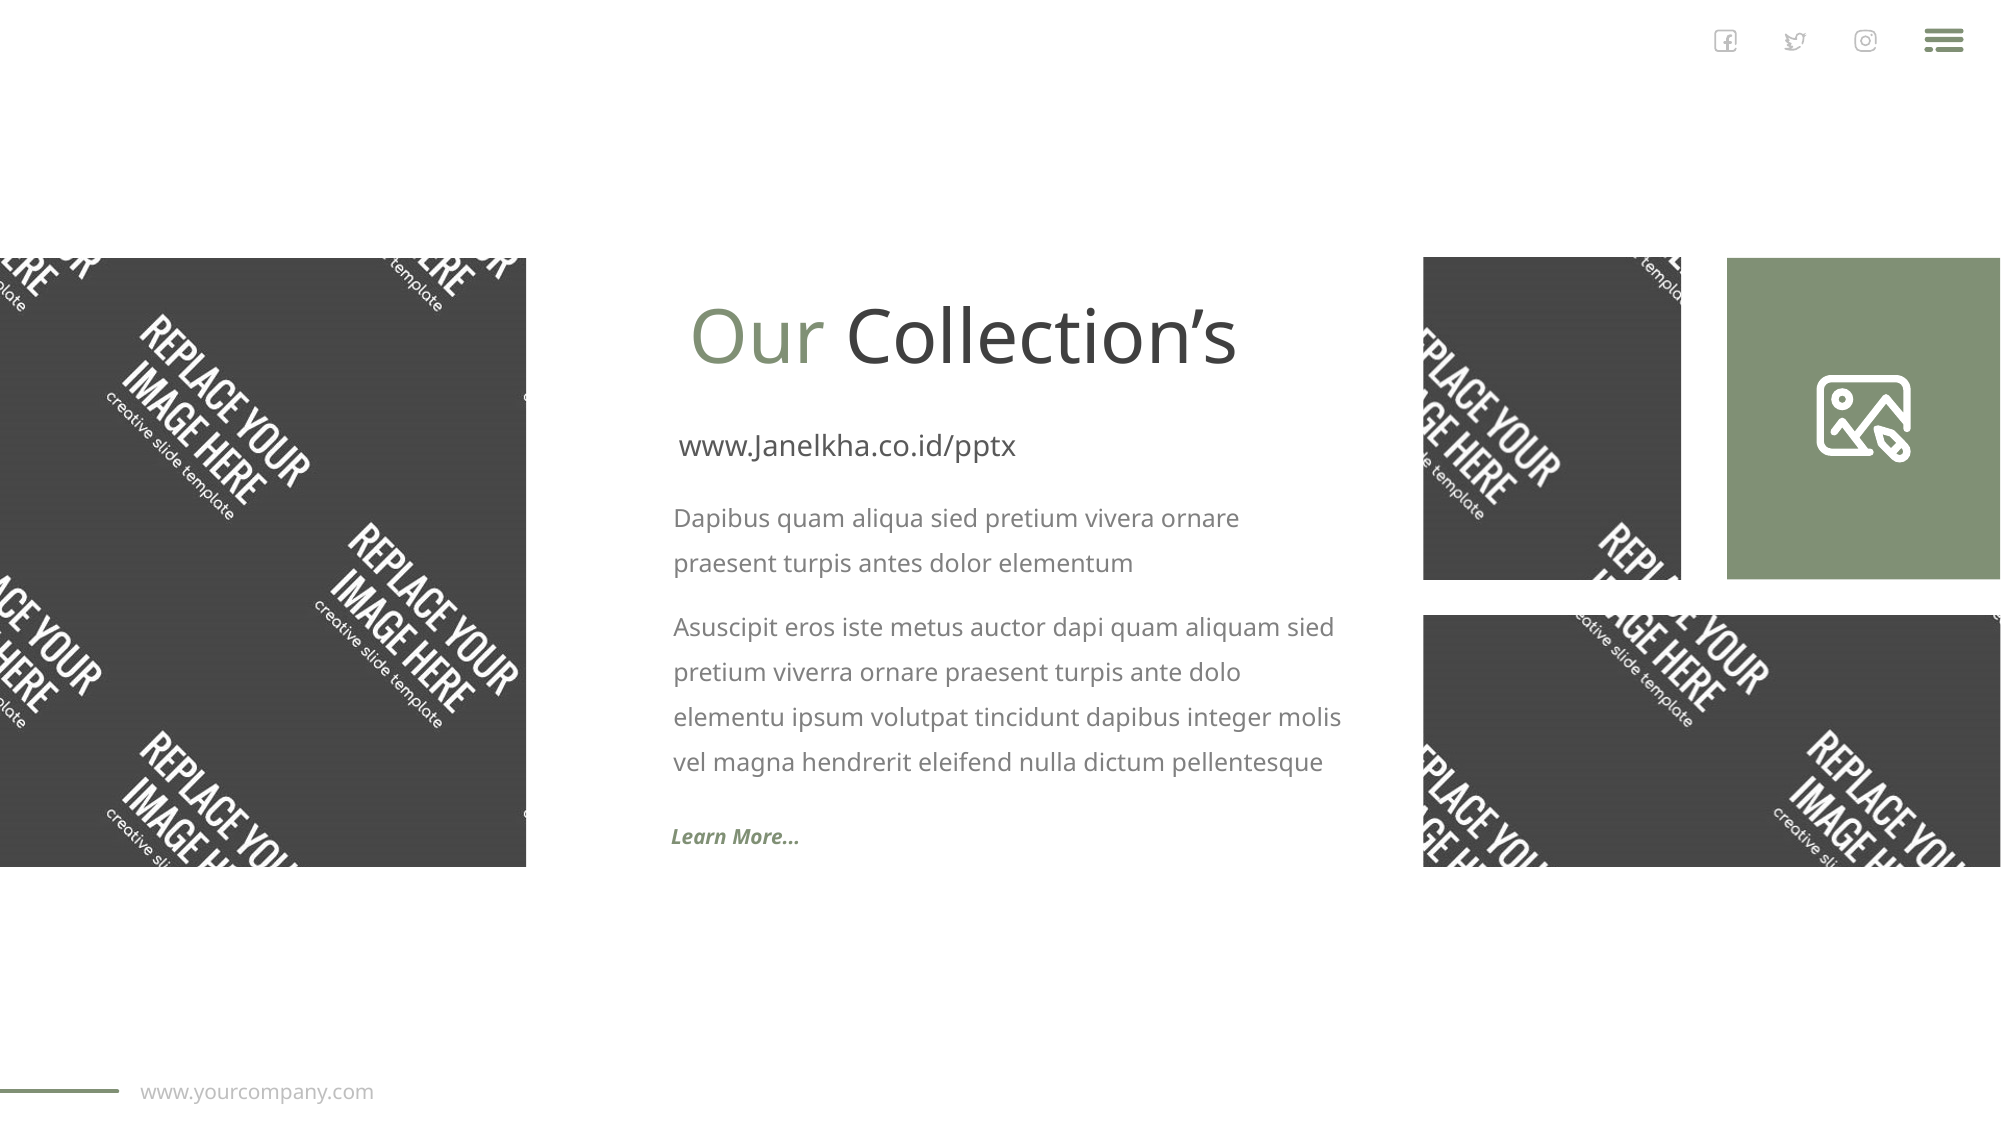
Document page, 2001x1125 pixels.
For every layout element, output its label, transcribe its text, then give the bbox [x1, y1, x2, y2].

text_box www.Janelkha.co.id/pptx [678, 427, 1017, 463]
text_box Asuscipit eros iste metus auctor dapi quam aliquam sied pretium viverra ornare praesent turpis ante dolo elementu ipsum volutpat tincidunt dapibus integer molis vel magna hendrerit eleifend nulla dictum pellentesque [673, 596, 1361, 777]
text_box [1726, 257, 2001, 580]
text_box Dapibus quam aliqua sied pretium vivera ornare praesent turpis antes dolor elementum [673, 488, 1322, 578]
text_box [0, 1078, 374, 1105]
text_box Learn More... [671, 823, 801, 849]
picture [0, 257, 527, 867]
text_box [1873, 425, 1911, 463]
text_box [1714, 28, 1964, 52]
picture [1423, 615, 2001, 867]
text_box [1816, 375, 1911, 456]
picture [1423, 257, 1682, 580]
text_box Our Collection’s [689, 288, 1240, 379]
